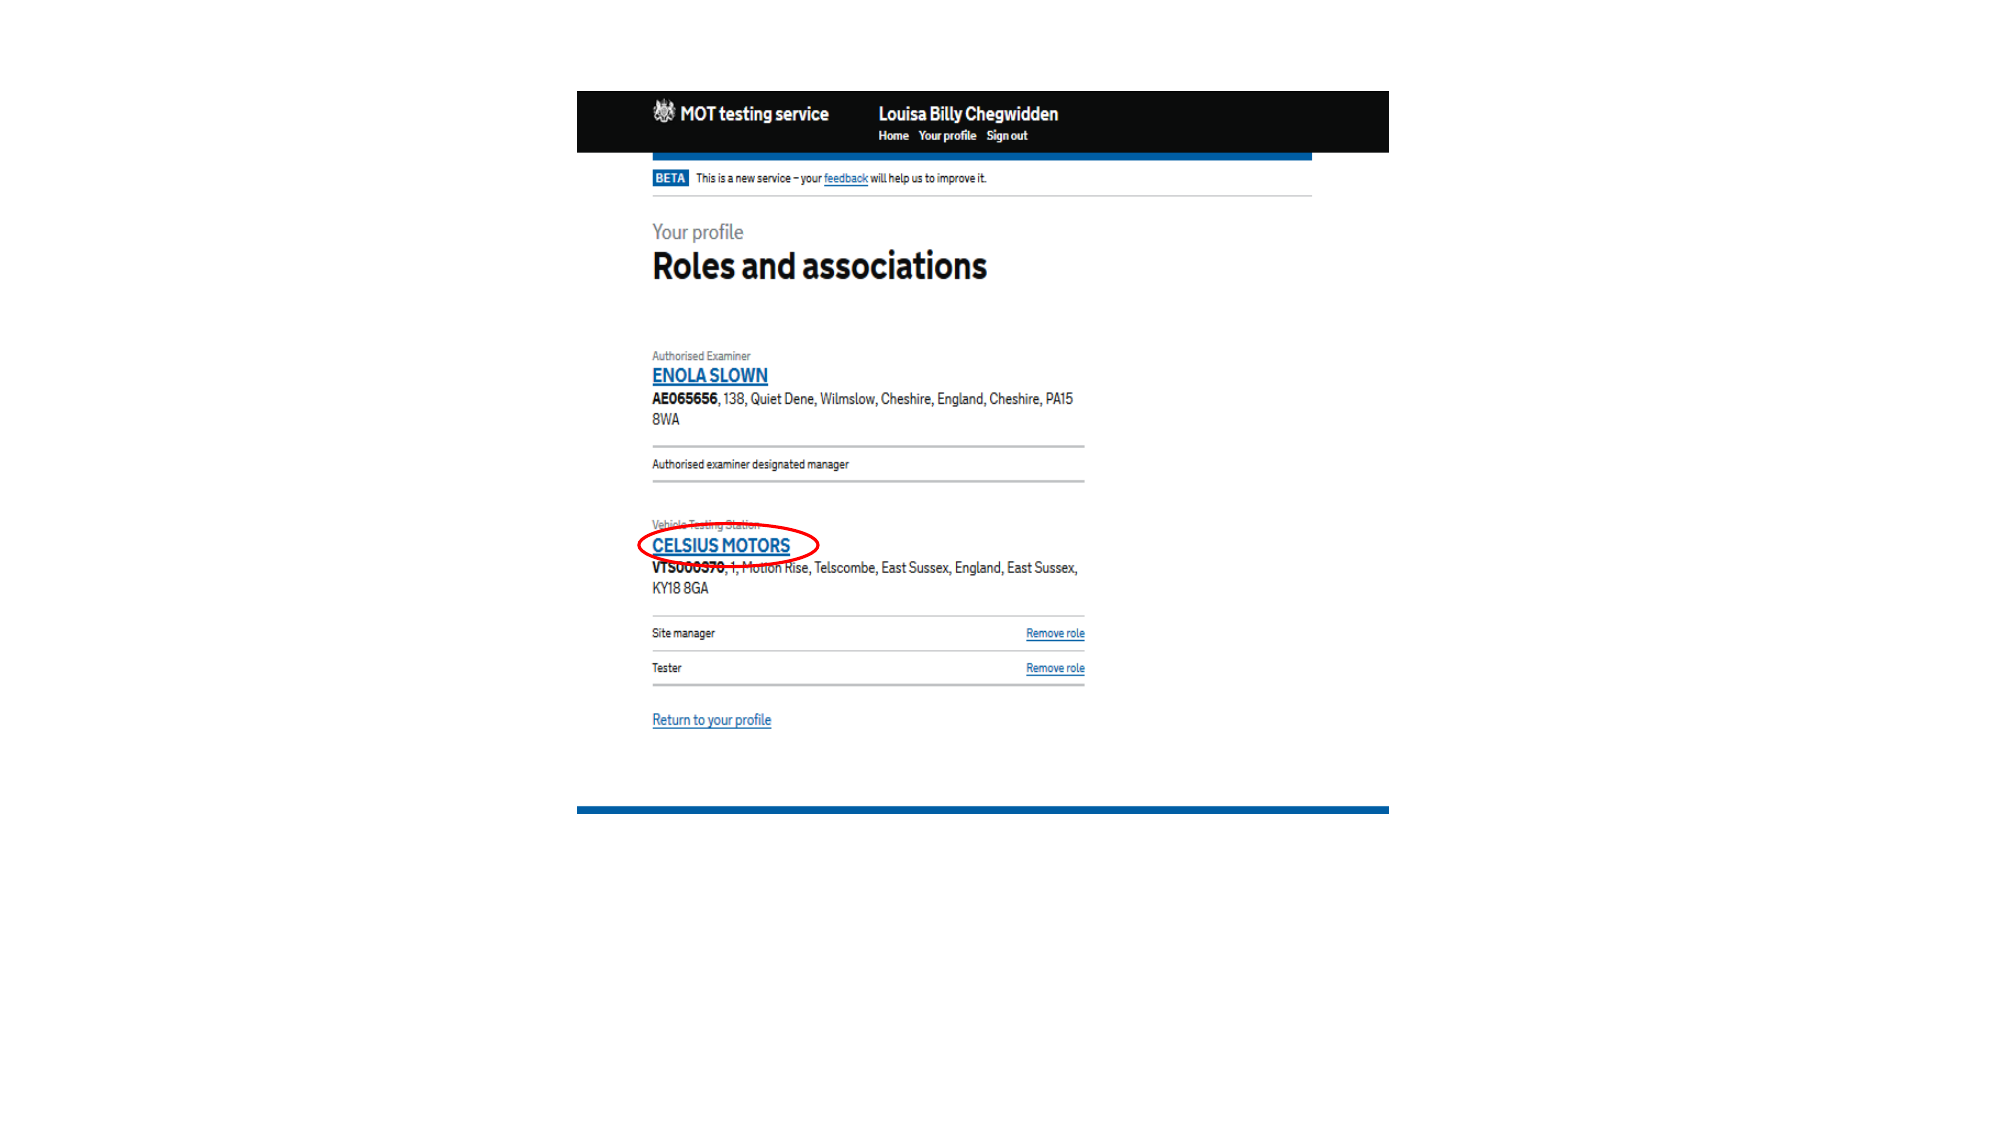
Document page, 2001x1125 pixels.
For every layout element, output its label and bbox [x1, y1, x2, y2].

picture [577, 91, 1389, 815]
